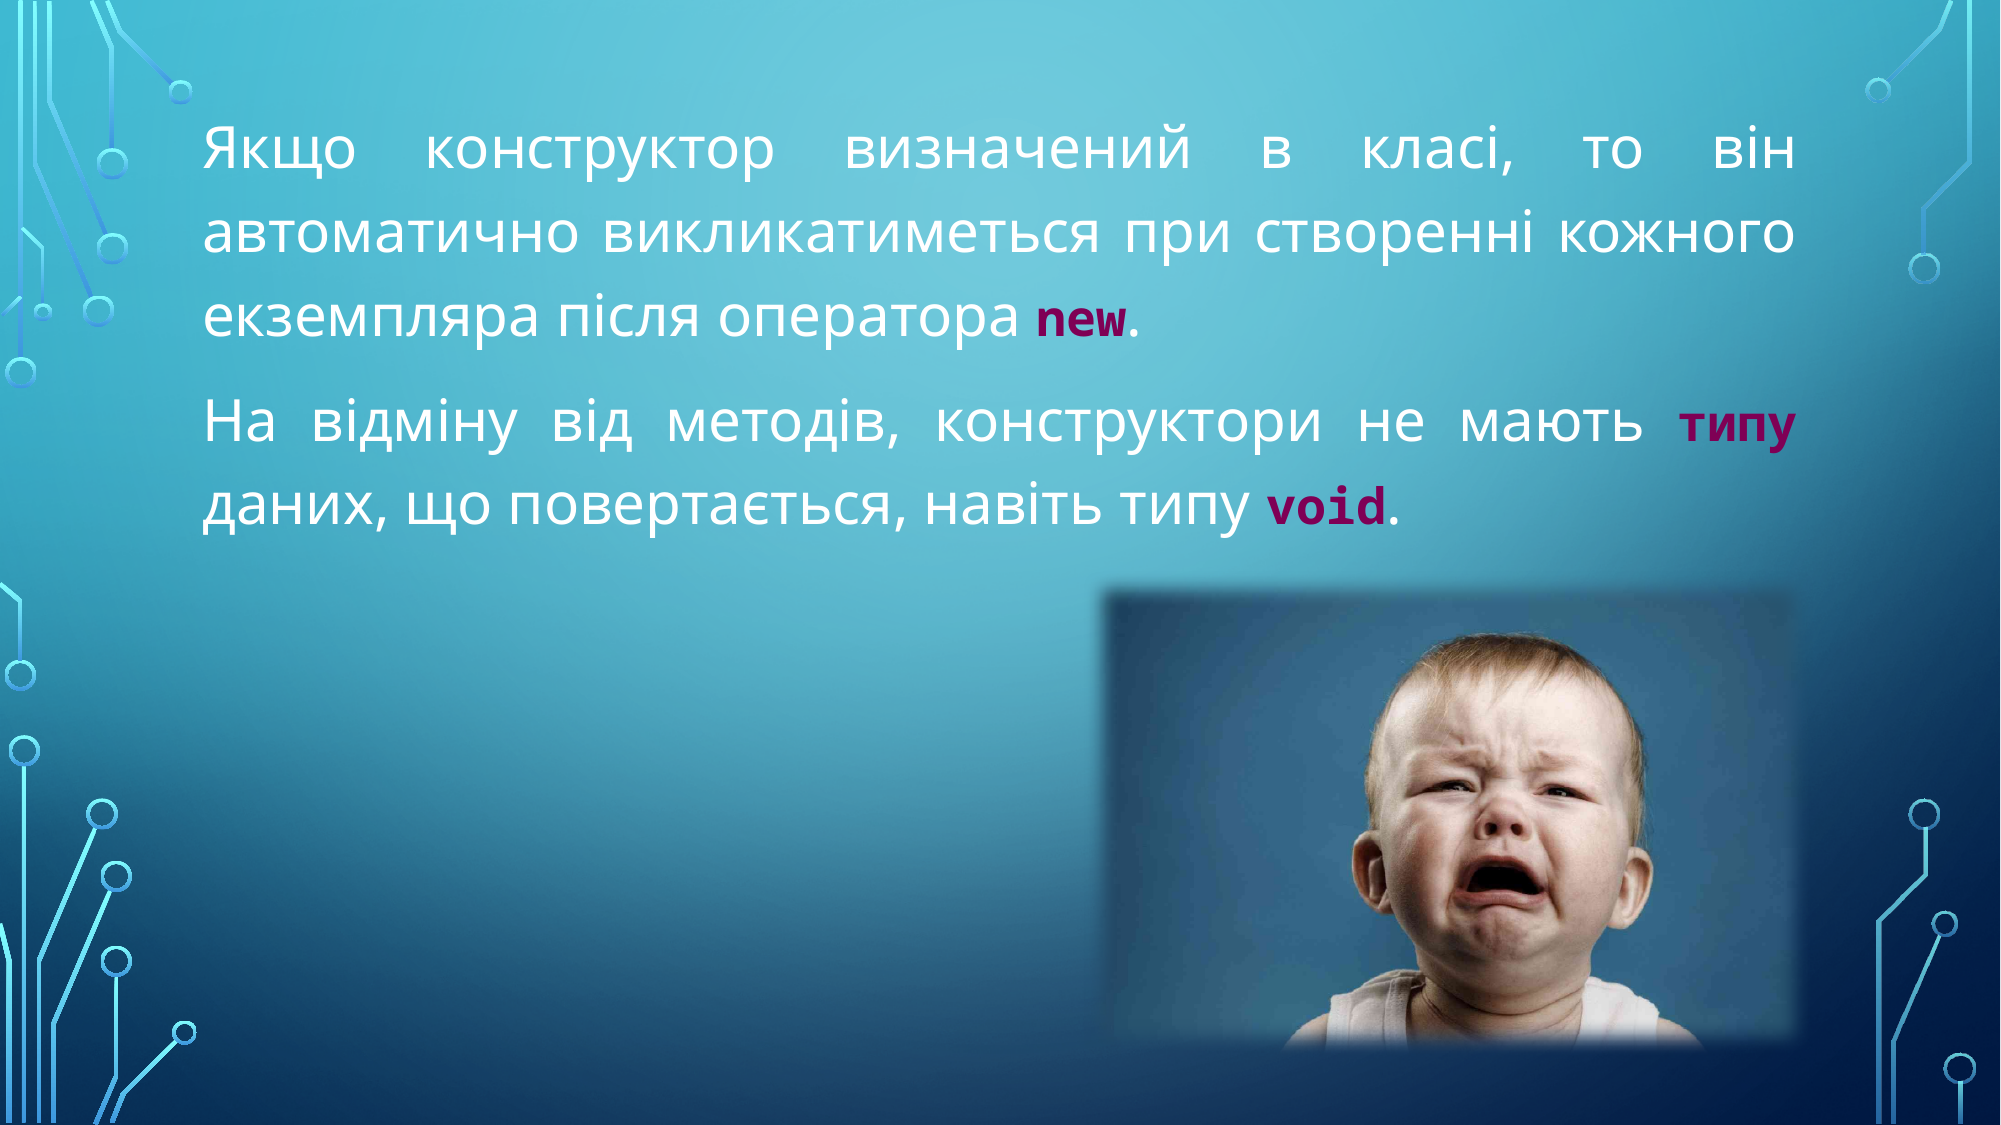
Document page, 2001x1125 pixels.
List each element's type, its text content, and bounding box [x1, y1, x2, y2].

picture [1084, 571, 1813, 1056]
list Якщо конструктор визначений в класі, то він автоматично викликатиметься при створенні кожного екземпляра після оператора new. На відміну від методів, конструктори не мають типу даних, що повертається, навіть типу void. [187, 89, 1813, 559]
